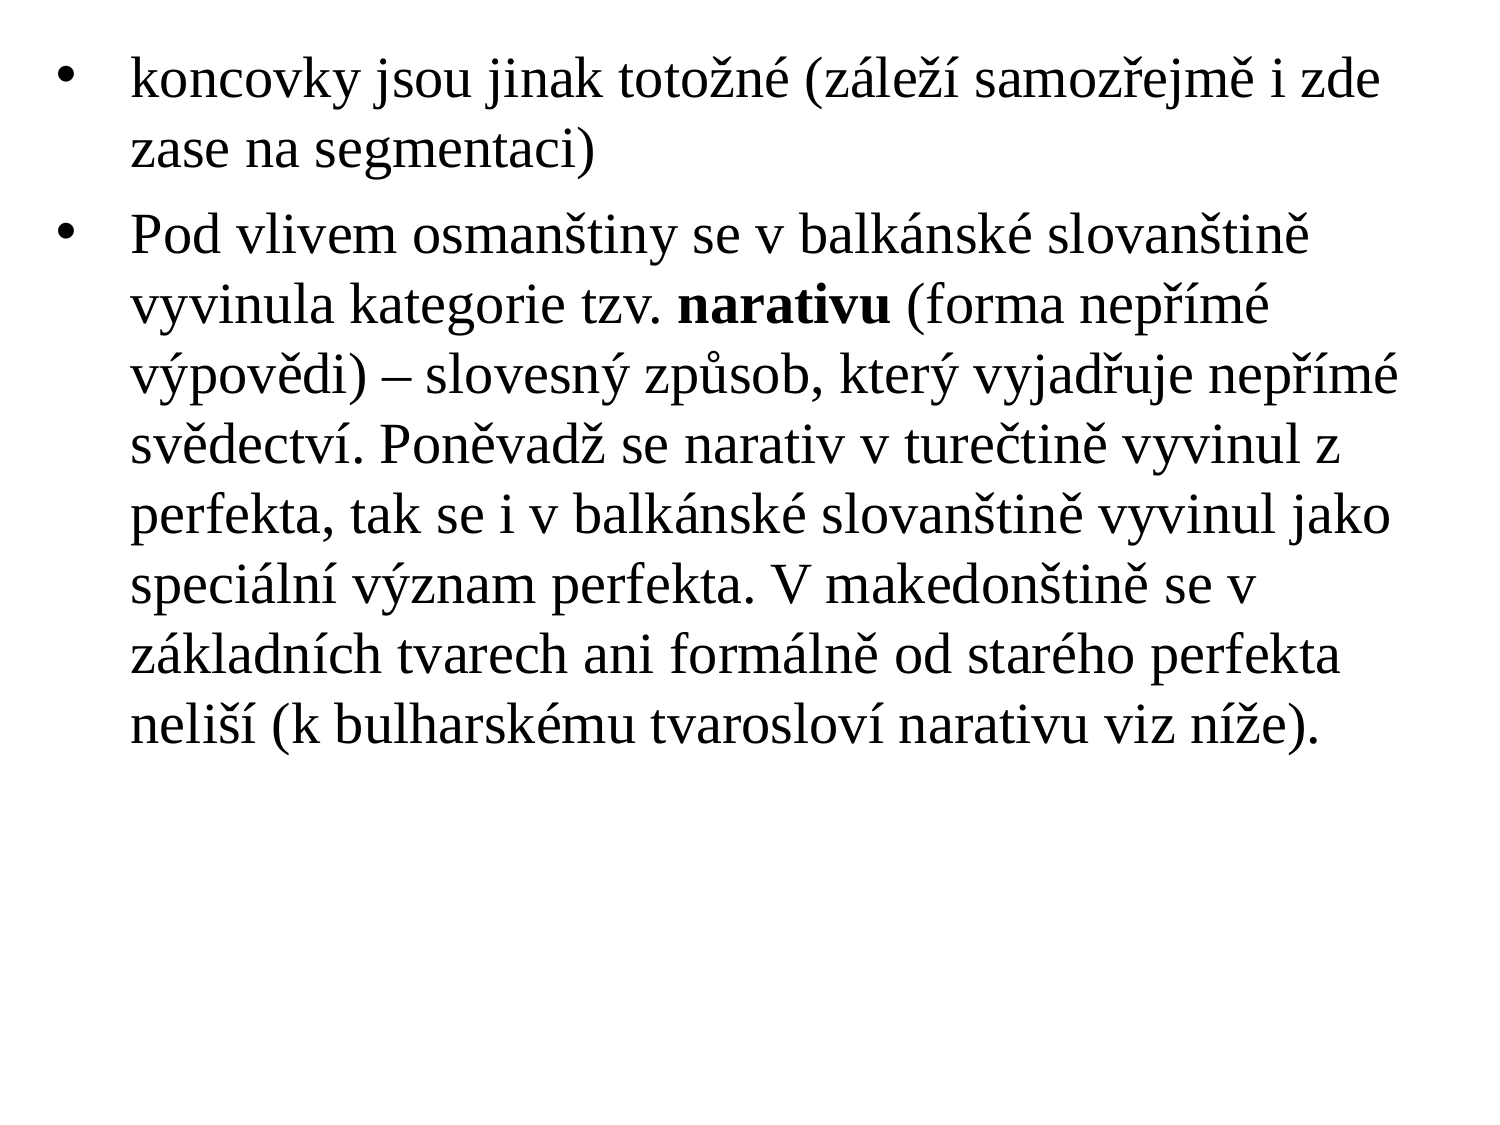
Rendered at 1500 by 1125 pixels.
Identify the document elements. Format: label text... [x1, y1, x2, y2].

list koncovky jsou jinak totožné (záleží samozřejmě i zde zase na segmentaci) Pod vlivem osmanštiny se v balkánské slovanštině vyvinula kategorie tzv. narativu (forma nepřímé výpovědi) – slovesný způsob, který vyjadřuje nepřímé svědectví. Poněvadž se narativ v turečtině vyvinul z perfekta, tak se i v balkánské slovanštině vyvinul jako speciální význam perfekta. V makedonštině se v základních tvarech ani formálně od starého perfekta neliší (k bulharskému tvarosloví narativu viz níže). [41, 31, 1436, 1083]
